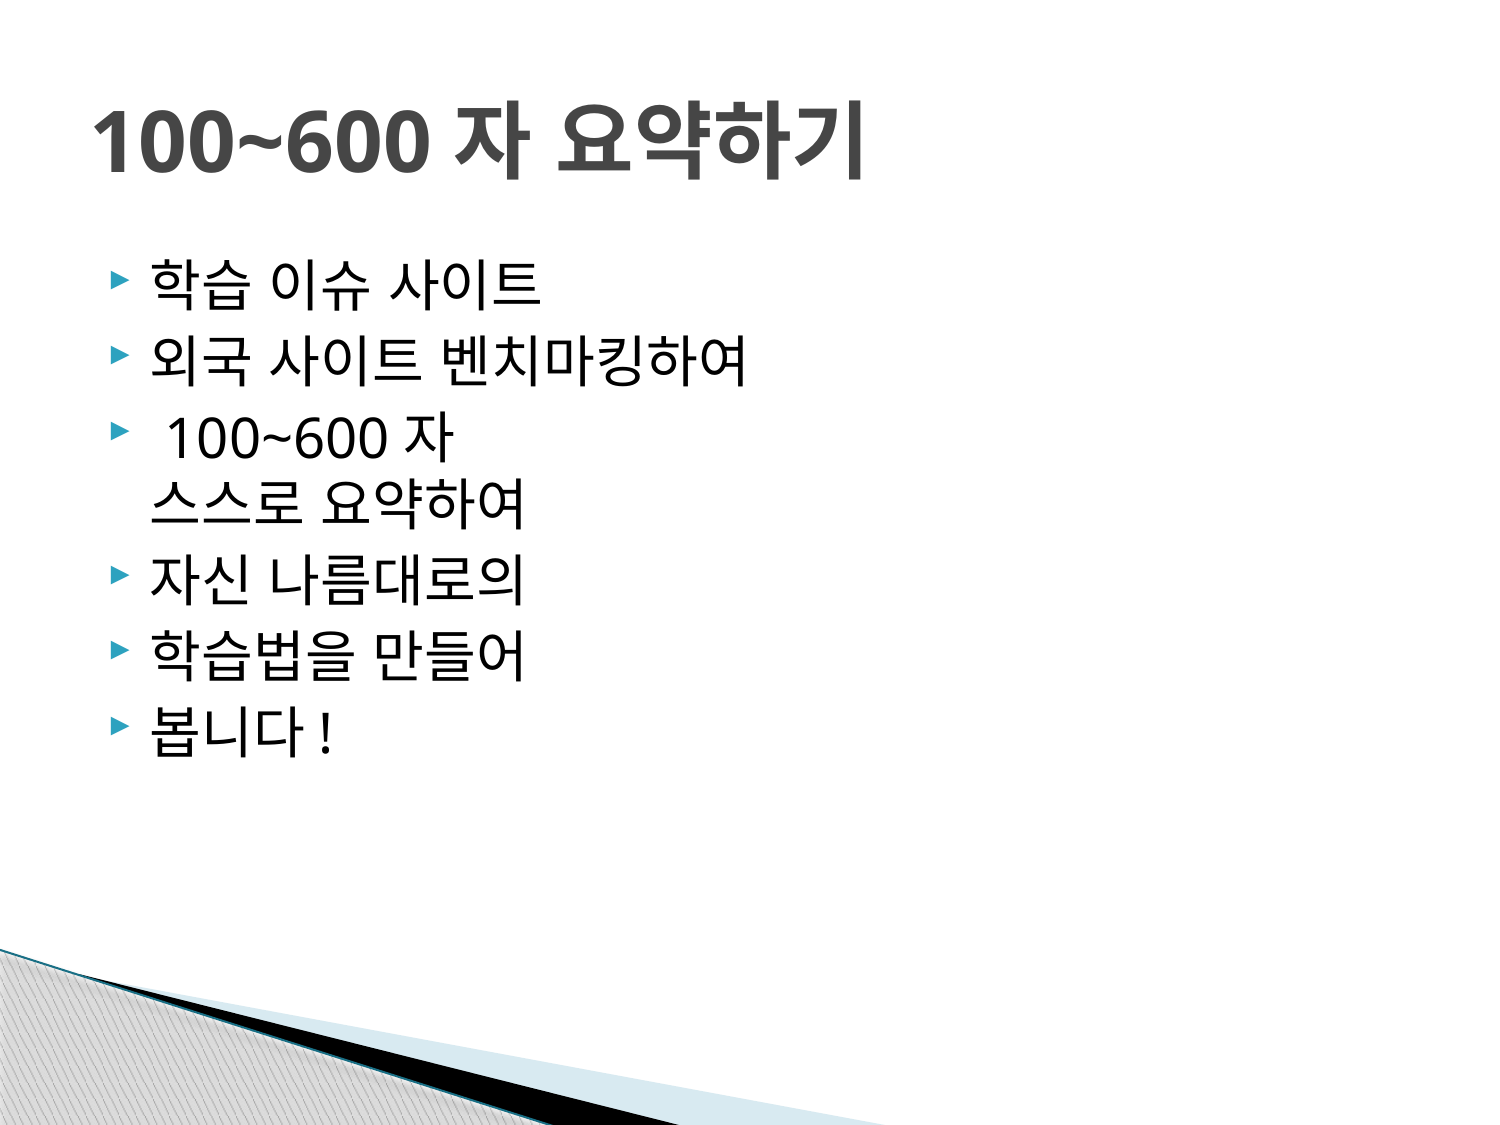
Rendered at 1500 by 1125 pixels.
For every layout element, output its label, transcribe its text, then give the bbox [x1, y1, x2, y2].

title 100~600자 요약하기 [75, 45, 1425, 233]
list 학습 이슈 사이트 외국 사이트 벤치마킹하여 100~600자 스스로 요약하여 자신 나름대로의 학습법을 만들어 봅니다! [75, 243, 1425, 986]
